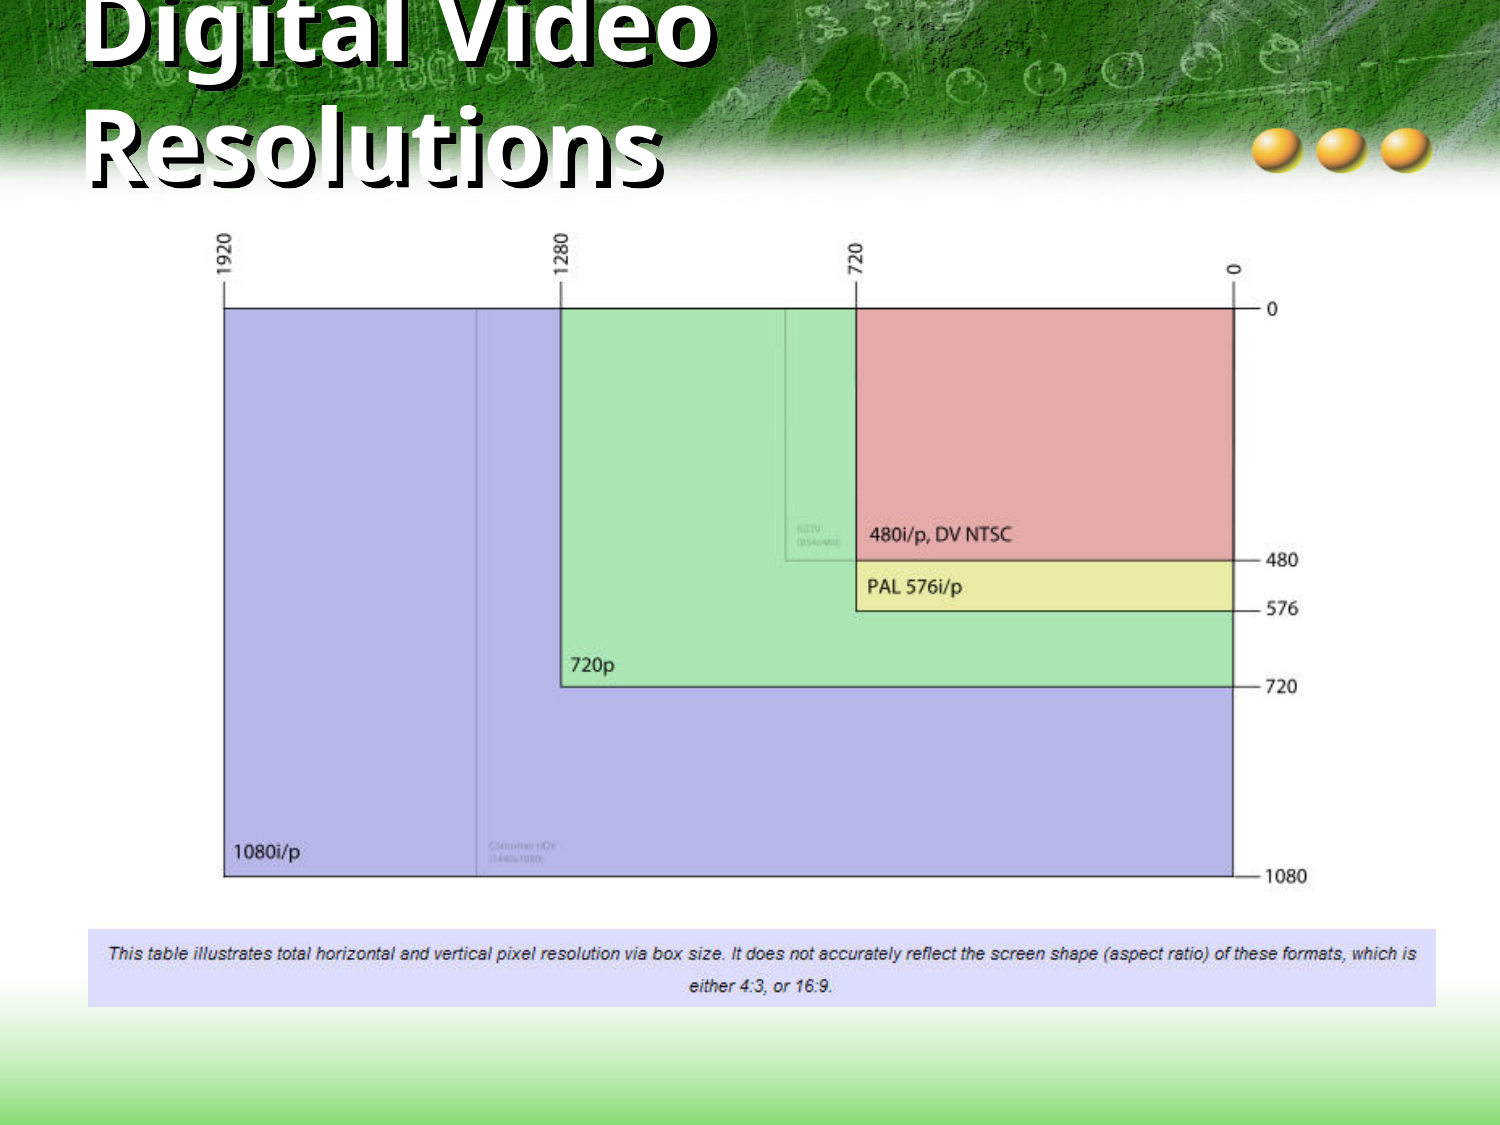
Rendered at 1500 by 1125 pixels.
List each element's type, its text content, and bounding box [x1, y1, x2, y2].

picture [0, 0, 1500, 213]
picture [88, 219, 1436, 1007]
title Digital Video Resolutions [62, 37, 1226, 126]
